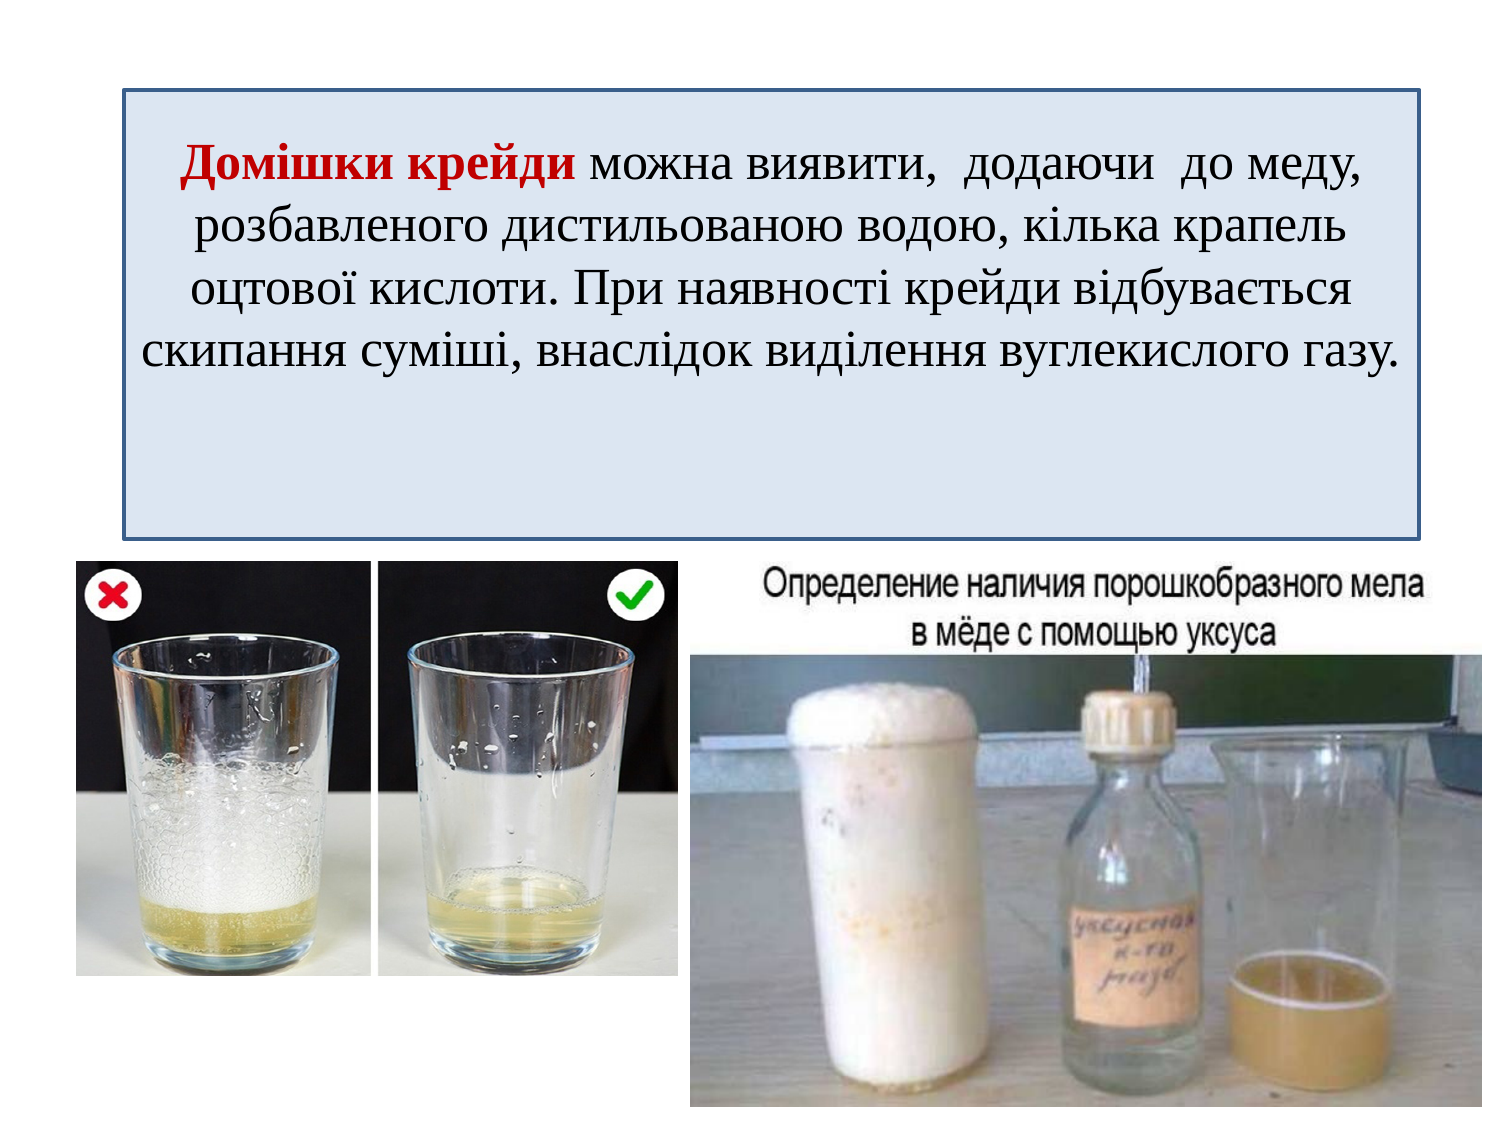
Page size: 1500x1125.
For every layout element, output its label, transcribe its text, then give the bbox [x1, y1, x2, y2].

picture [690, 561, 1483, 1107]
title . [75, 45, 1425, 953]
picture [76, 561, 678, 976]
text_box Домішки крейди можна виявити, додаючи до меду, розбавленого дистильованою водою, кілька крапель оцтової кислоти. При наявності крейди відбувається скипання суміші, внаслідок виділення вуглекислого газу. [122, 88, 1421, 541]
